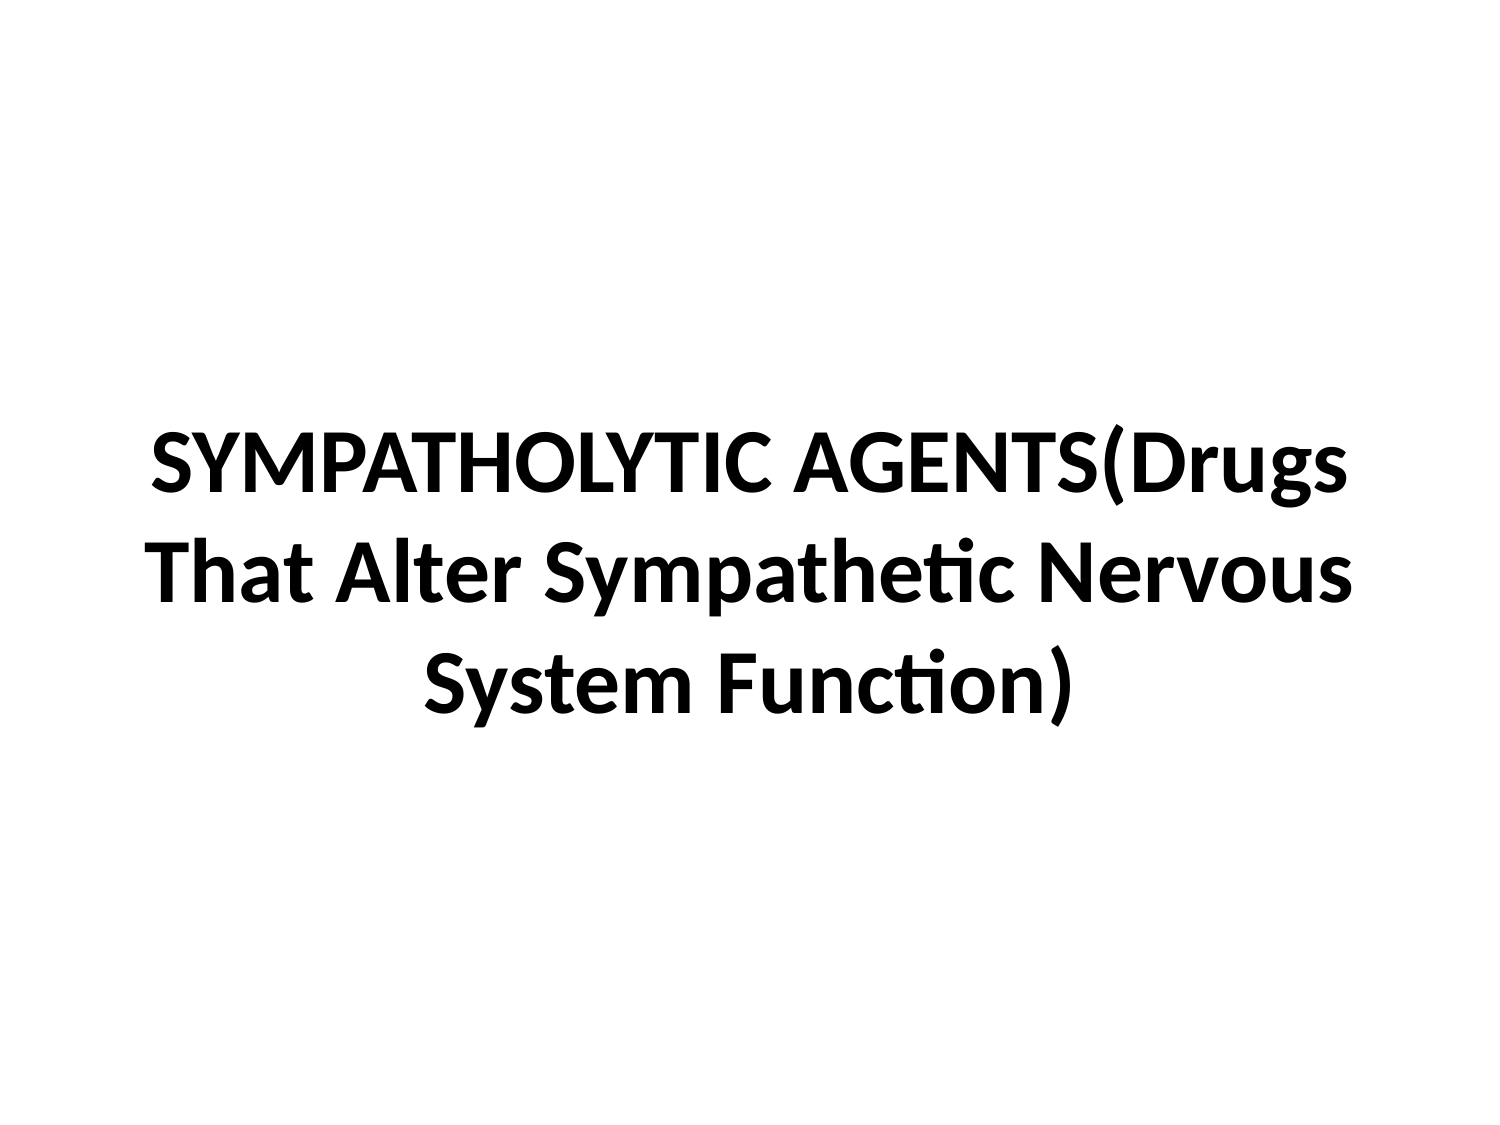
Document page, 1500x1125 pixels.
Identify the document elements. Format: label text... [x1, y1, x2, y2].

title SYMPATHOLYTIC AGENTS(Drugs That Alter Sympathetic Nervous System Function) [75, 45, 1425, 1088]
